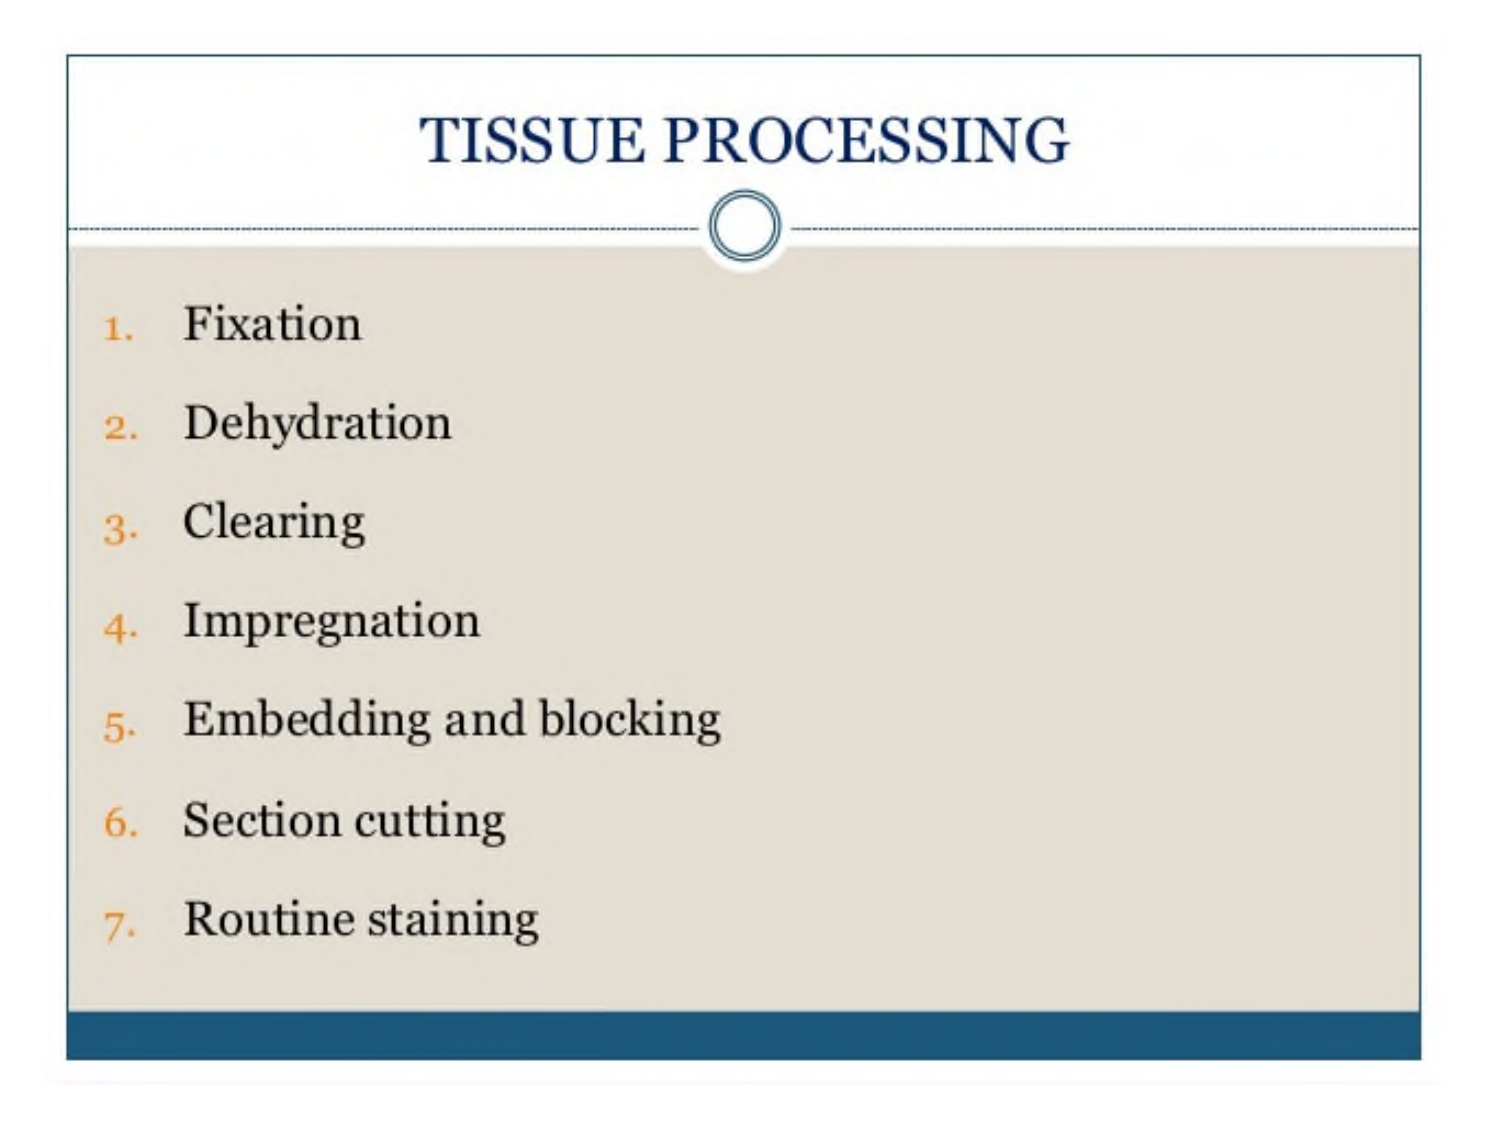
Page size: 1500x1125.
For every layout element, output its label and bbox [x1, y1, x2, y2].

picture [45, 33, 1446, 1085]
